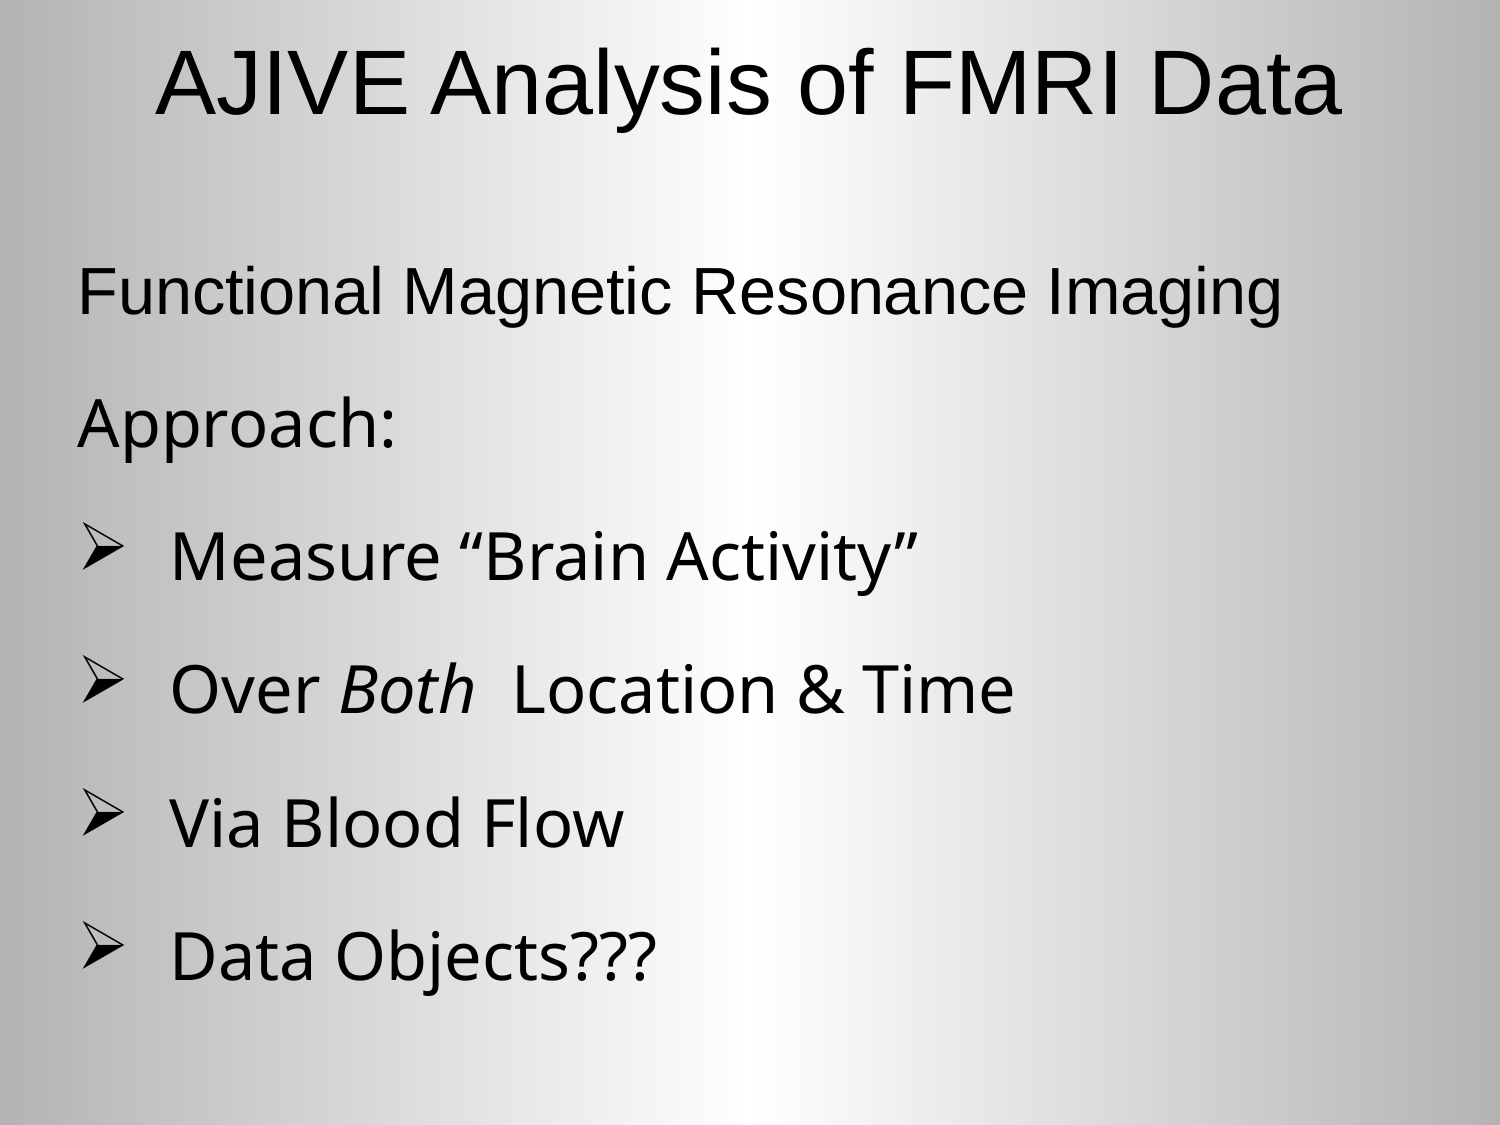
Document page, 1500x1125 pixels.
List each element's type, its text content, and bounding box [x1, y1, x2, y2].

title AJIVE Analysis of FMRI Data [75, 0, 1425, 155]
list Functional Magnetic Resonance Imaging Approach: Measure “Brain Activity” Over Both Location & Time Via Blood Flow Data Objects??? [62, 200, 1463, 1063]
